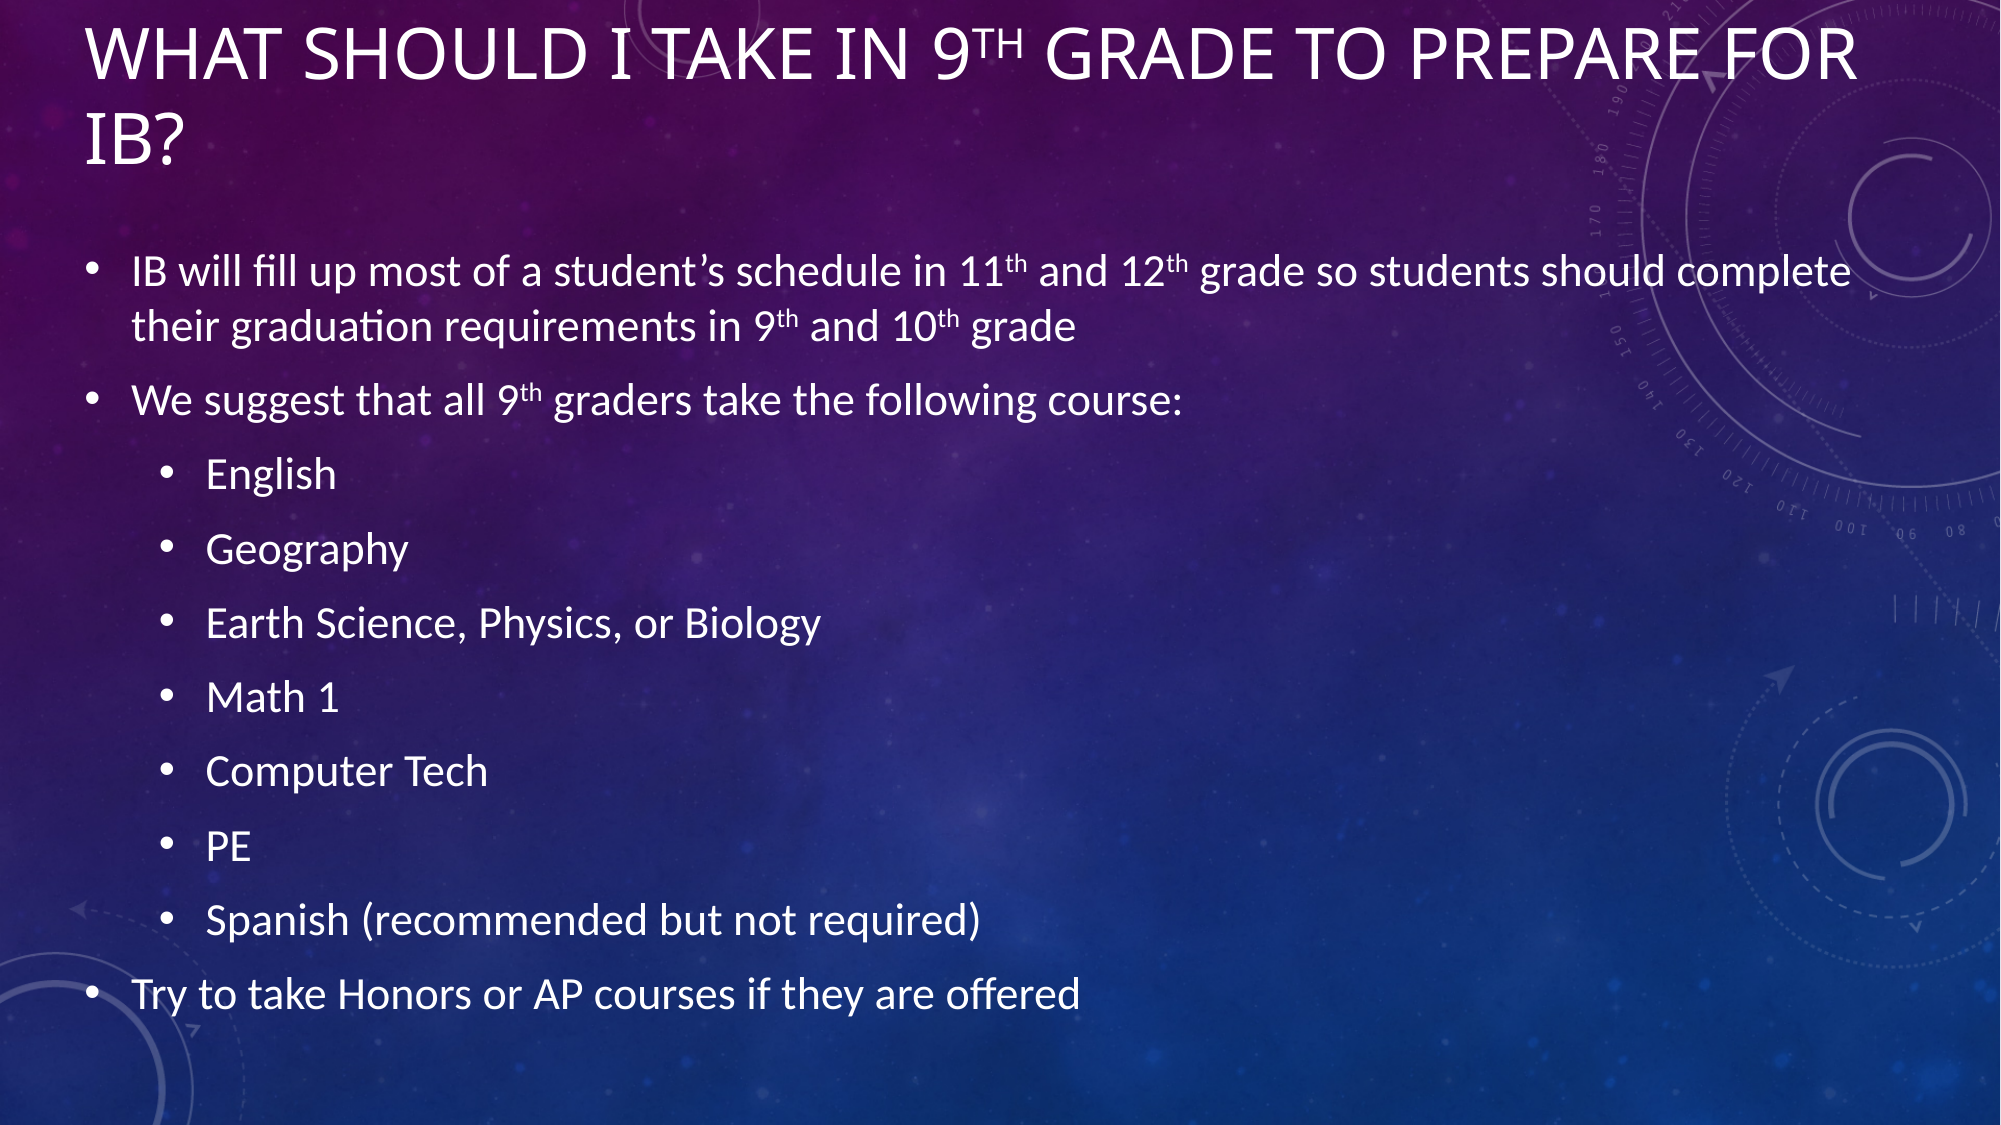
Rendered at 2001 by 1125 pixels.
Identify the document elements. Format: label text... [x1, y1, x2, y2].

picture [0, 0, 2001, 1125]
list IB will fill up most of a student’s schedule in 11th and 12th grade so students should complete their graduation requirements in 9th and 10th grade We suggest that all 9th graders take the following course: English Geography Earth Science, Physics, or Biology Math 1 Computer Tech PE Spanish (recommended but not required) Try to take Honors or AP courses if they are offered [69, 232, 1870, 1029]
title What should I take in 9th grade to prepare for IB? [69, 0, 1931, 188]
